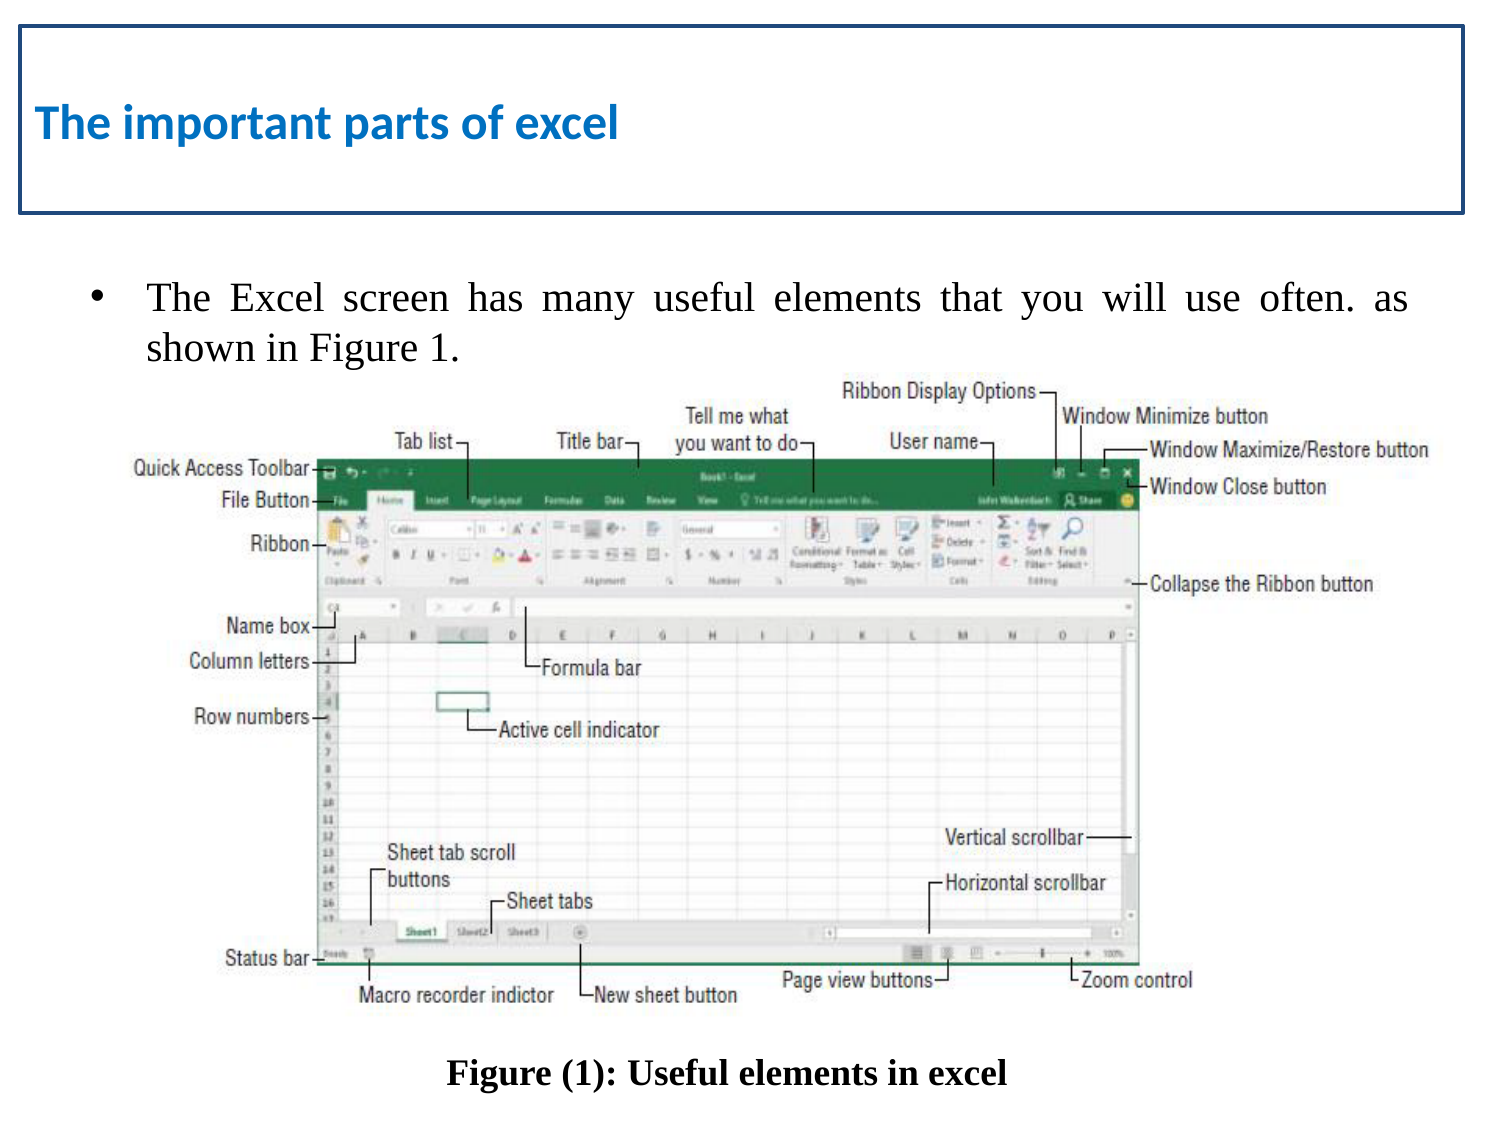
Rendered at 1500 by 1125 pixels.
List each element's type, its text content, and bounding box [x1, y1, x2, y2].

list The Excel screen has many useful elements that you will use often. as shown in Figure 1. [75, 262, 1425, 1005]
picture [117, 371, 1448, 1055]
text_box Figure (1): Useful elements in excel [431, 1063, 1033, 1100]
title The important parts of excel [18, 24, 1465, 215]
